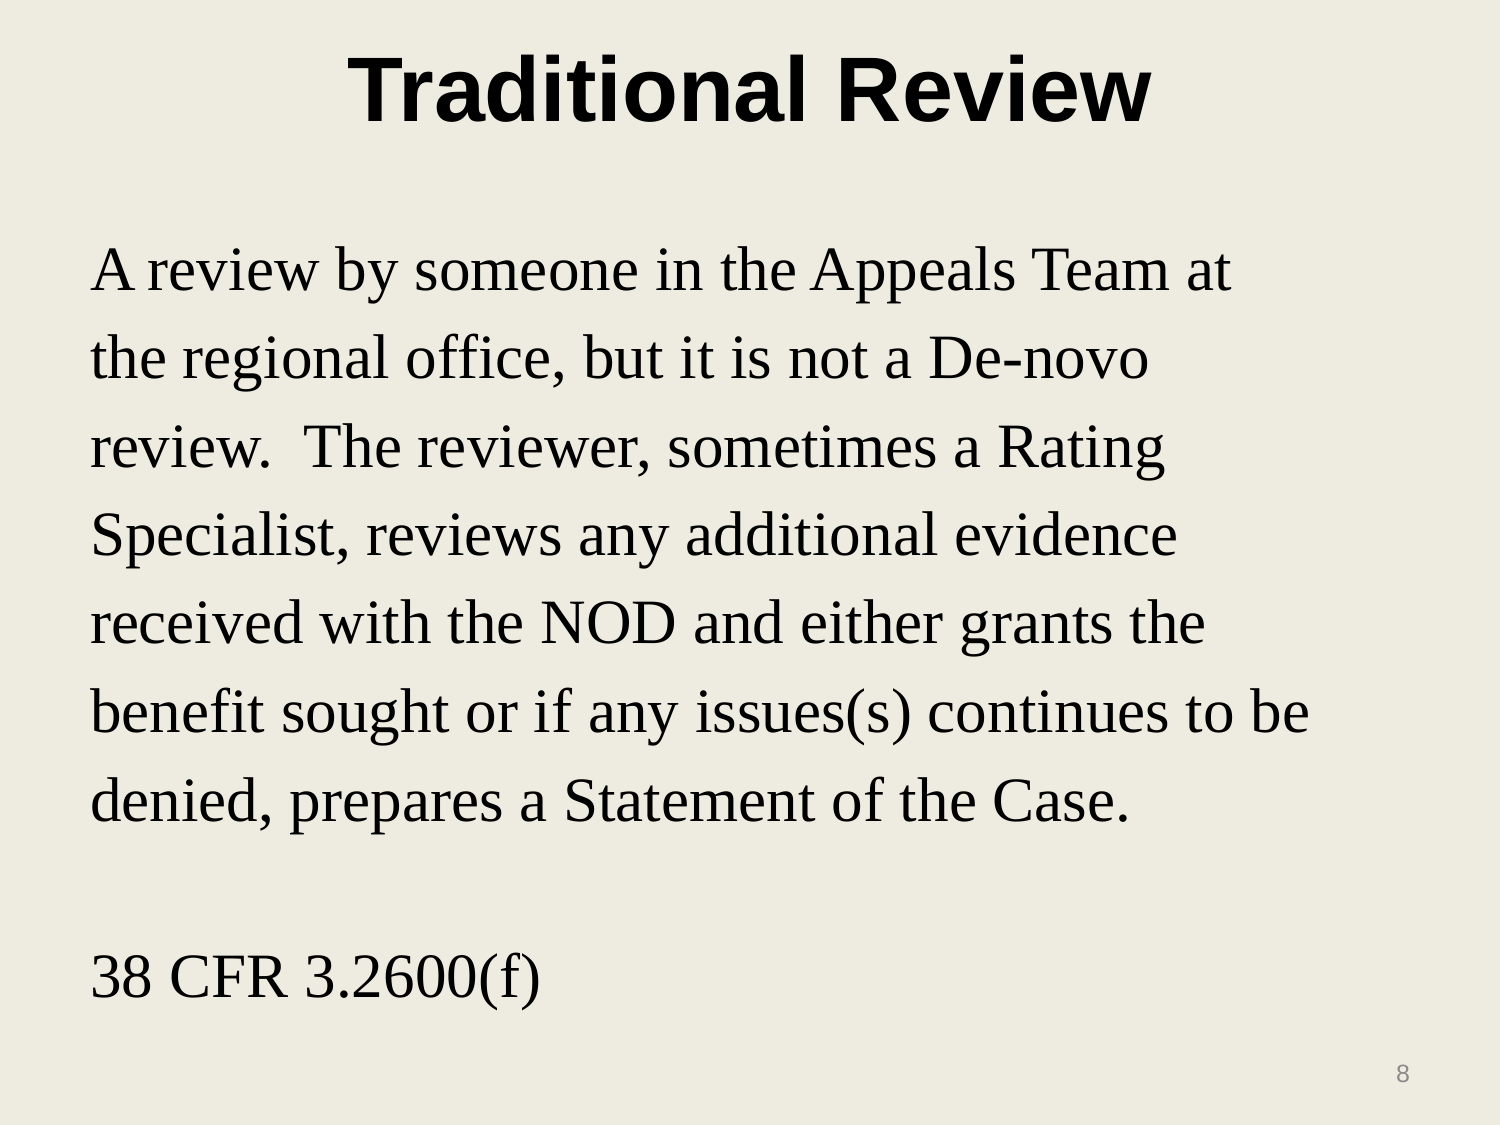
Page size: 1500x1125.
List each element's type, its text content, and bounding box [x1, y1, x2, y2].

slide_number 8 [1074, 1042, 1425, 1103]
title Traditional Review [75, 45, 1425, 125]
list A review by someone in the Appeals Team at the regional office, but it is not a De-novo review. The reviewer, sometimes a Rating Specialist, reviews any additional evidence received with the NOD and either grants the benefit sought or if any issues(s) continues to be denied, prepares a Statement of the Case. 38 CFR 3.2600(f) [75, 162, 1425, 1038]
